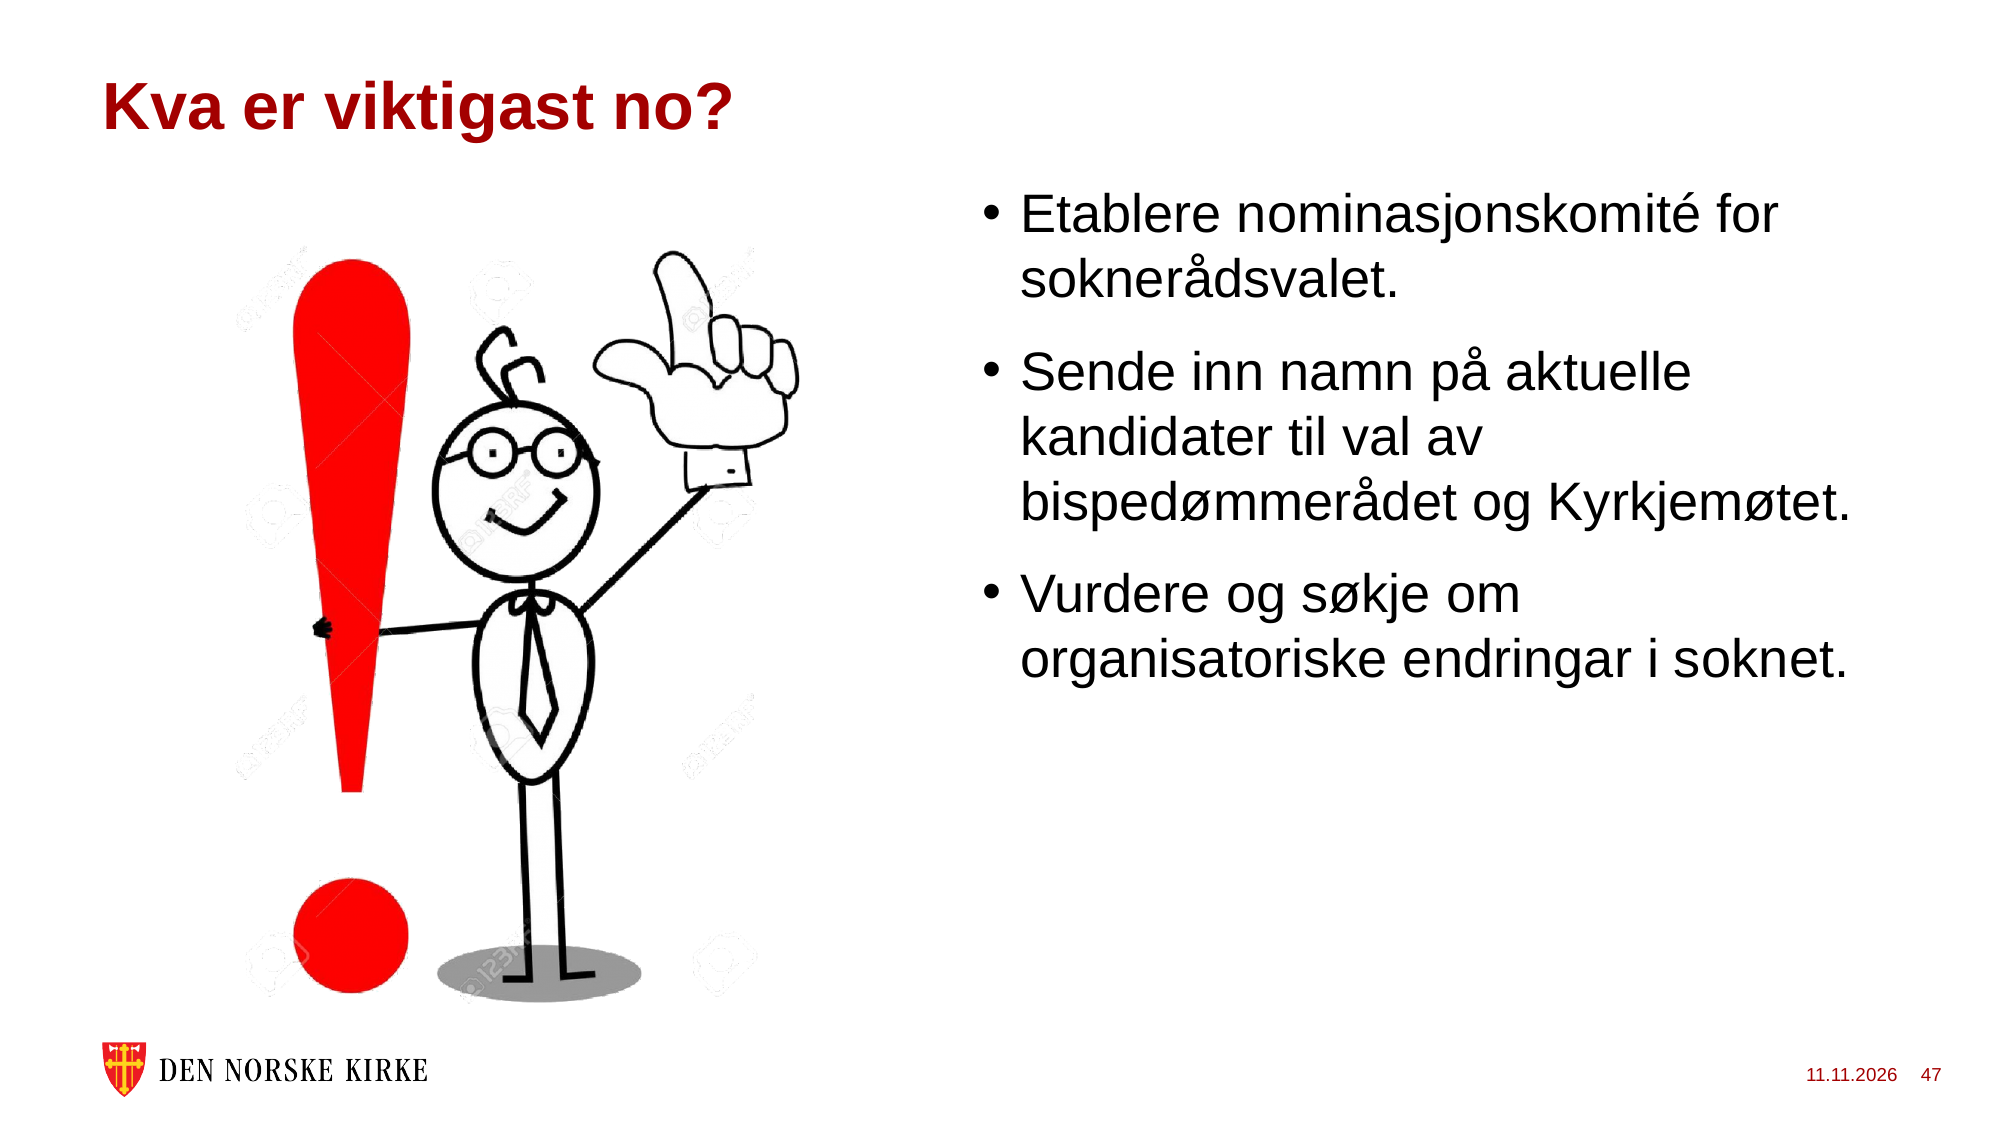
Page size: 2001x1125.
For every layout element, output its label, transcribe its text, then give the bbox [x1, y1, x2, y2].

list Etablere nominasjonskomité for soknerådsvalet. Sende inn namn på aktuelle kandidater til val av bispedømmerådet og Kyrkjemøtet. Vurdere og søkje om organisatoriske endringar i soknet. [982, 178, 1898, 994]
slide_number 47 [1920, 1056, 1978, 1091]
picture [102, 1042, 427, 1097]
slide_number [1719, 1056, 1898, 1091]
title Kva er viktigast no? [102, 36, 1898, 179]
picture [212, 227, 842, 1019]
